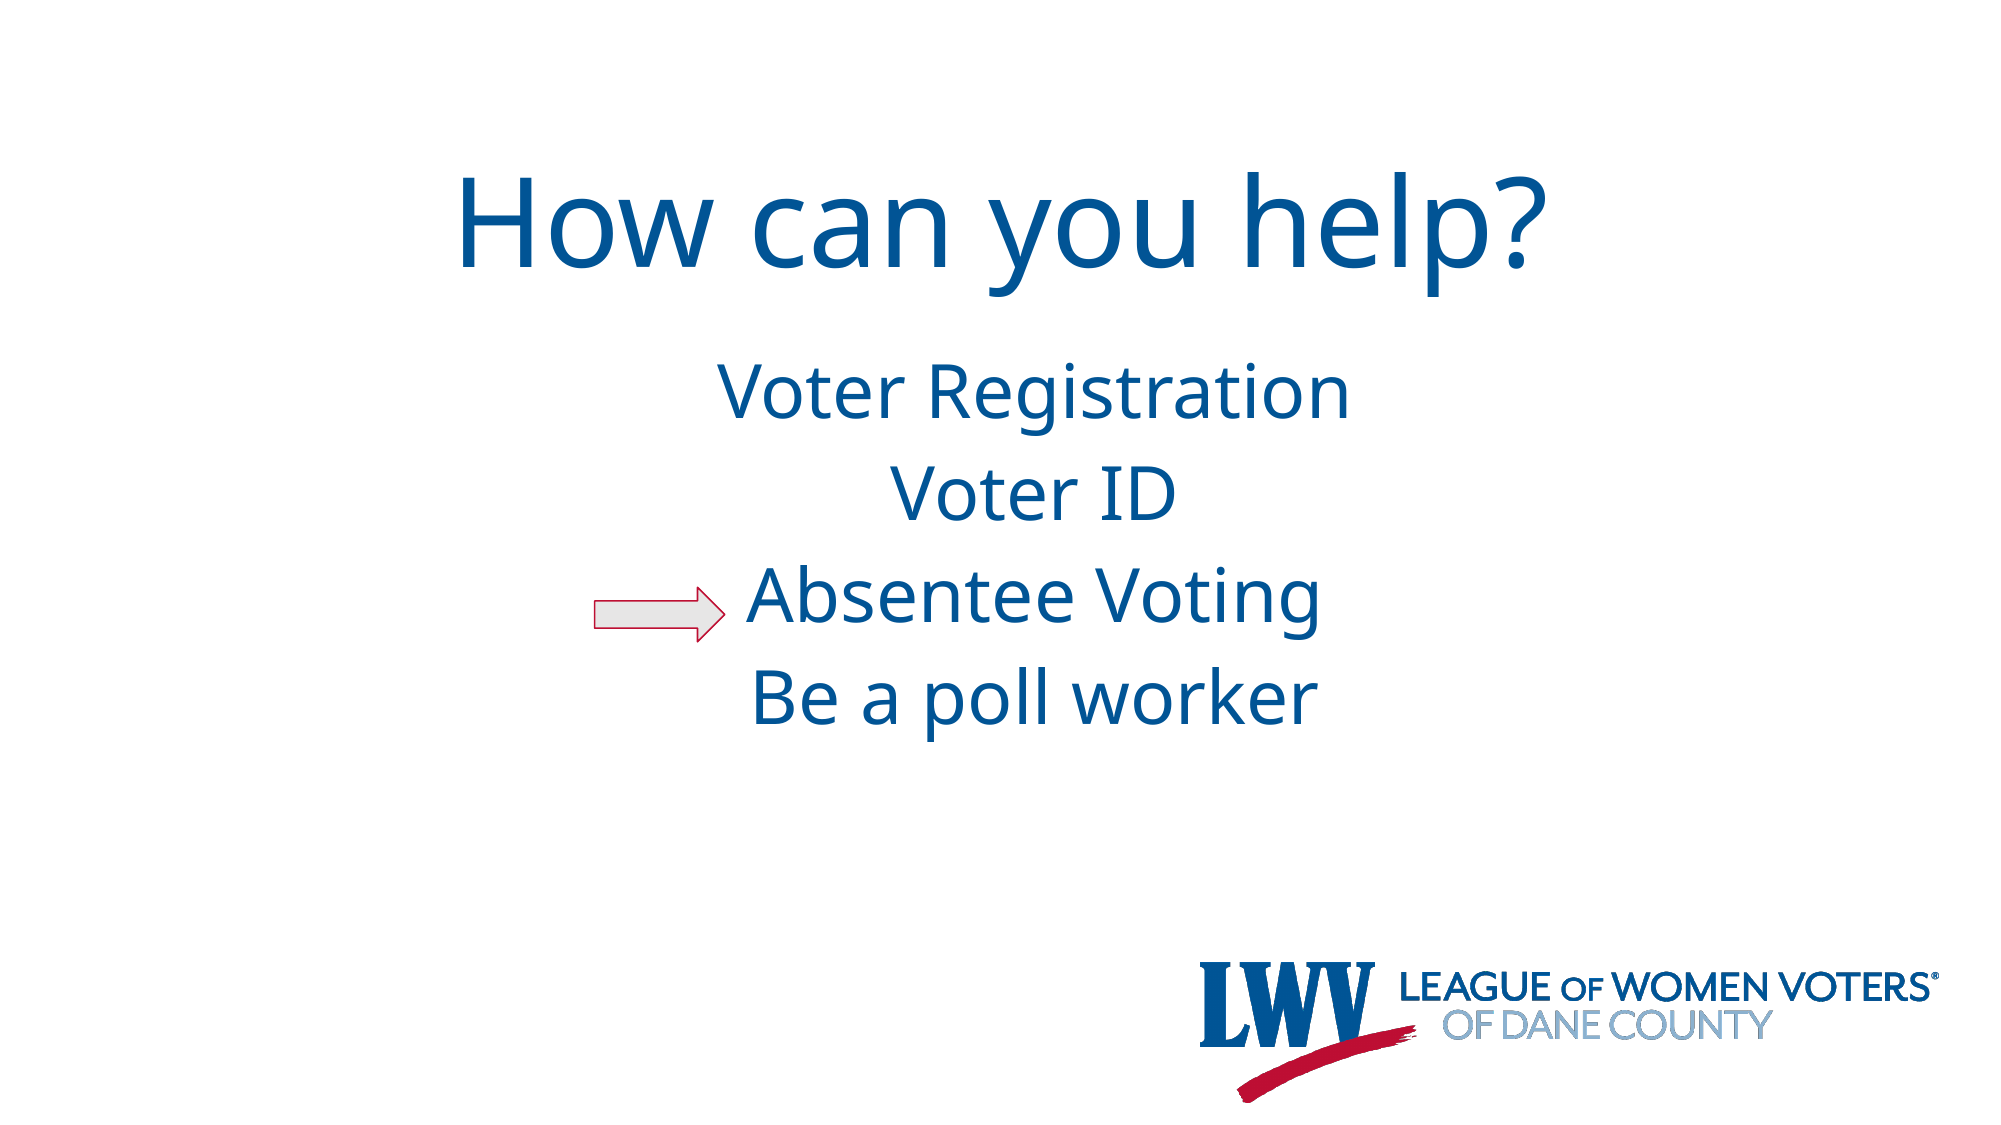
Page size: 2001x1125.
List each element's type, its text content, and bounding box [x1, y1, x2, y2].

subtitle Voter Registration Voter ID Absentee Voting Be a poll worker [284, 346, 1785, 618]
picture [1200, 962, 1939, 1103]
text_box [594, 587, 725, 642]
title How can you help? [249, 31, 1750, 424]
